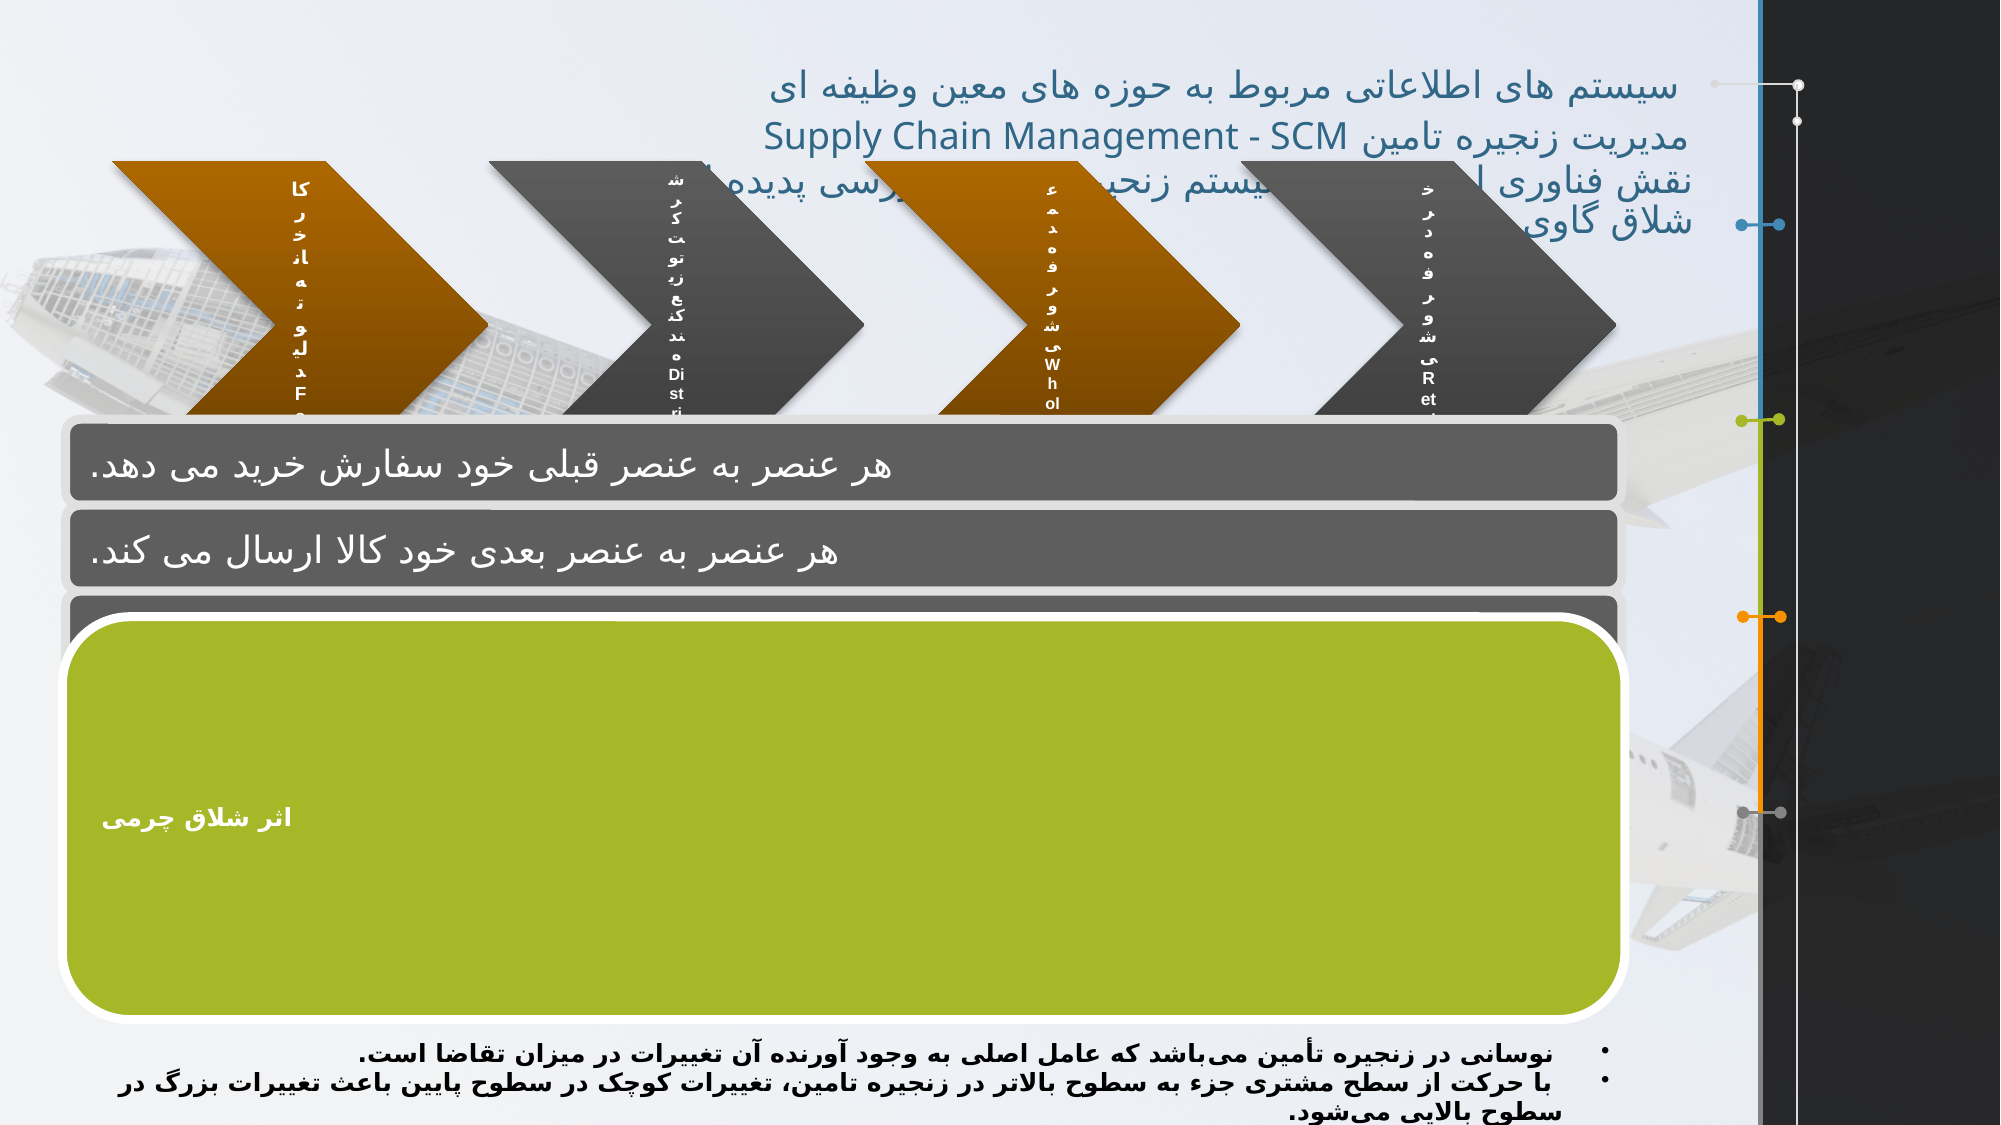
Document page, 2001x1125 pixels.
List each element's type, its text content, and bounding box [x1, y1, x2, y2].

text_box [1789, 75, 1808, 94]
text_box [61, 616, 1626, 1125]
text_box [65, 418, 1623, 616]
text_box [1714, 83, 1798, 1125]
title سیستم های اطلاعاتی مربوط به حوزه های معین وظیفه ای [553, 37, 1696, 137]
text_box نقش فناوری اطلاعات در سیستم زنحیره تامین – بررسی پدیده اثر شلاق گاوی [566, 151, 1708, 251]
text_box [1802, 114, 1806, 128]
text_box [1763, 0, 2000, 1125]
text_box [111, 160, 1618, 418]
text_box مدیریت زنجیره تامین Supply Chain Management - SCM [562, 87, 1705, 159]
